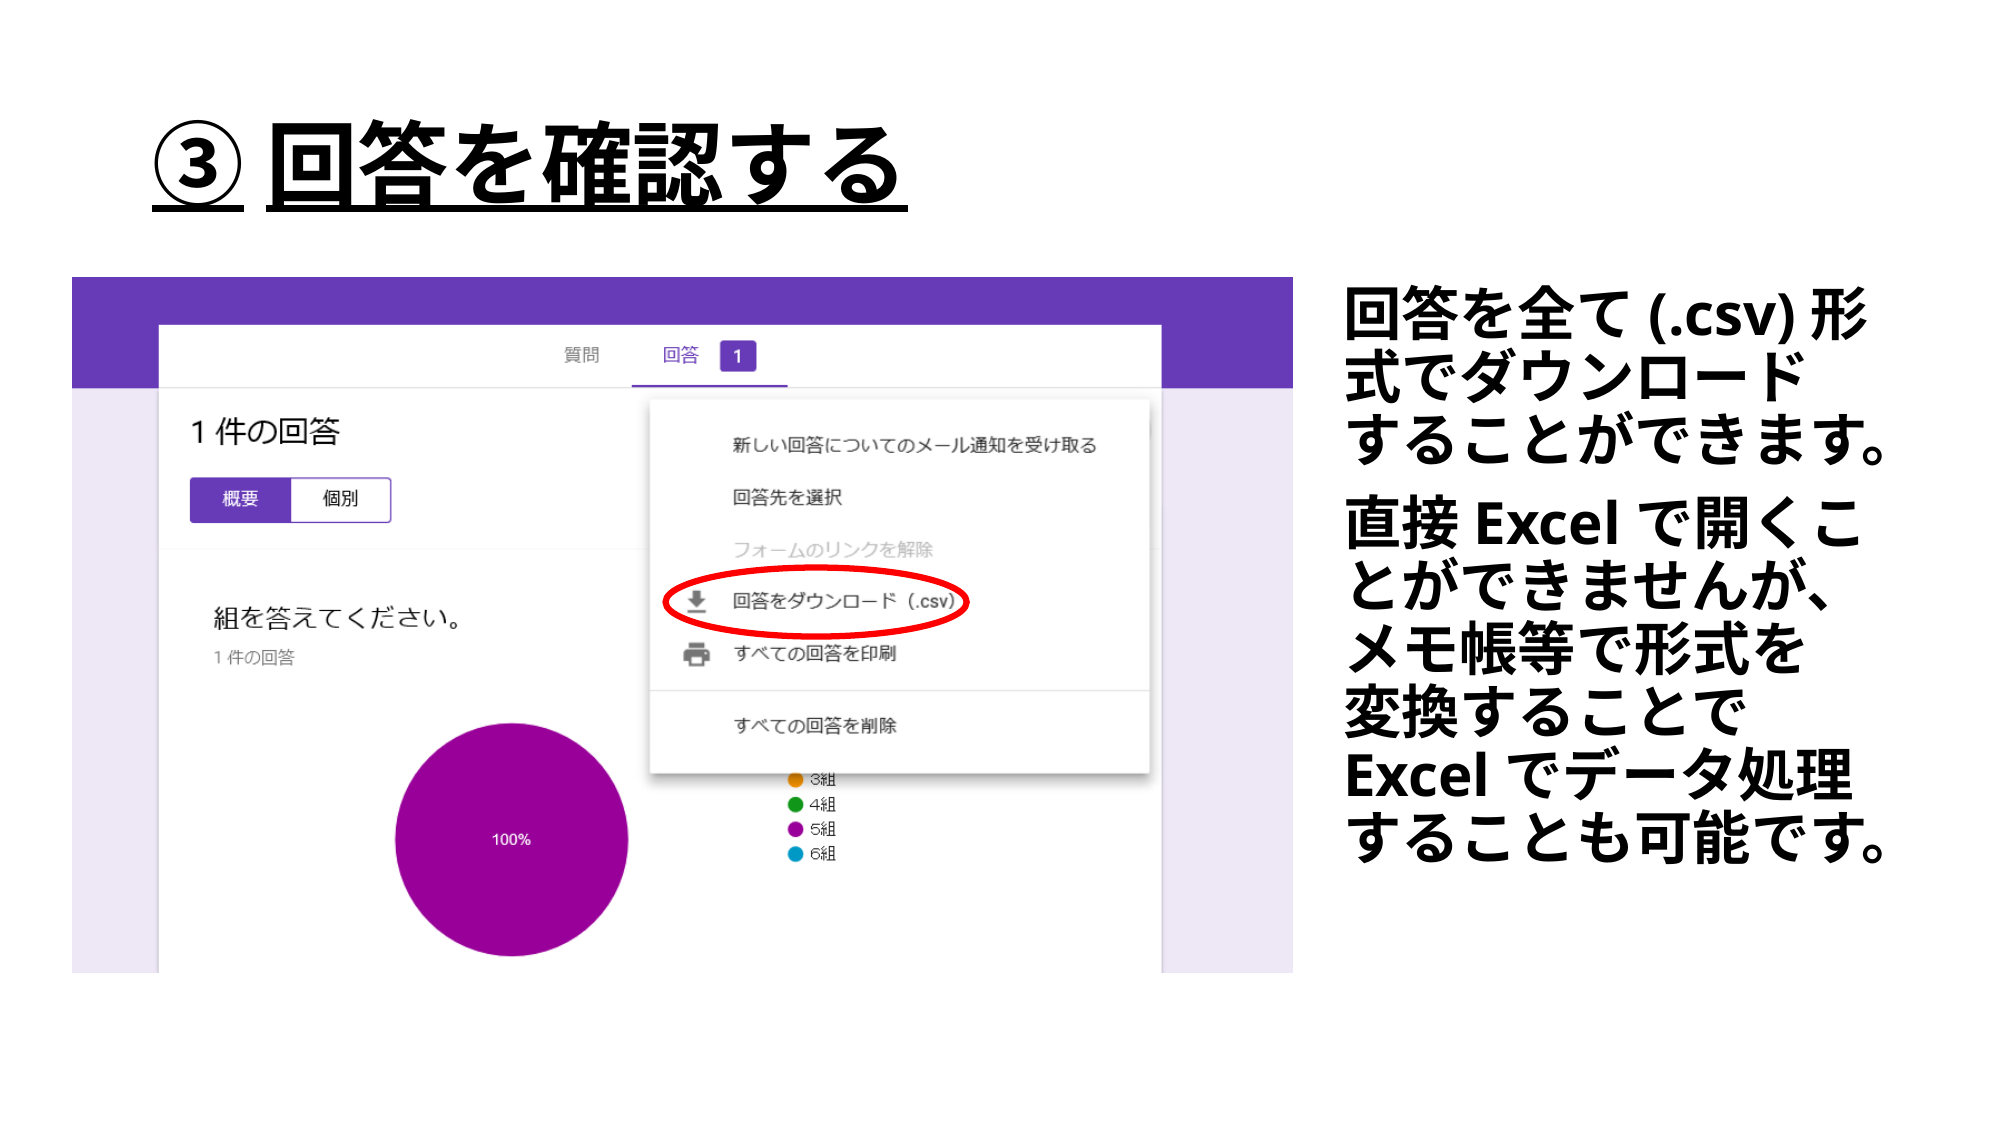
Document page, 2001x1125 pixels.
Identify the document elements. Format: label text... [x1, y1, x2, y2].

picture [72, 277, 1293, 973]
list 回答を全て(.csv)形式でダウンロード することができます。 直接Excelで開くことができませんが、メモ帳等で形式を 変換することでExcelでデータ処理することも可能です。 [1328, 277, 1886, 1014]
title ③回答を確認する [137, 59, 1863, 278]
